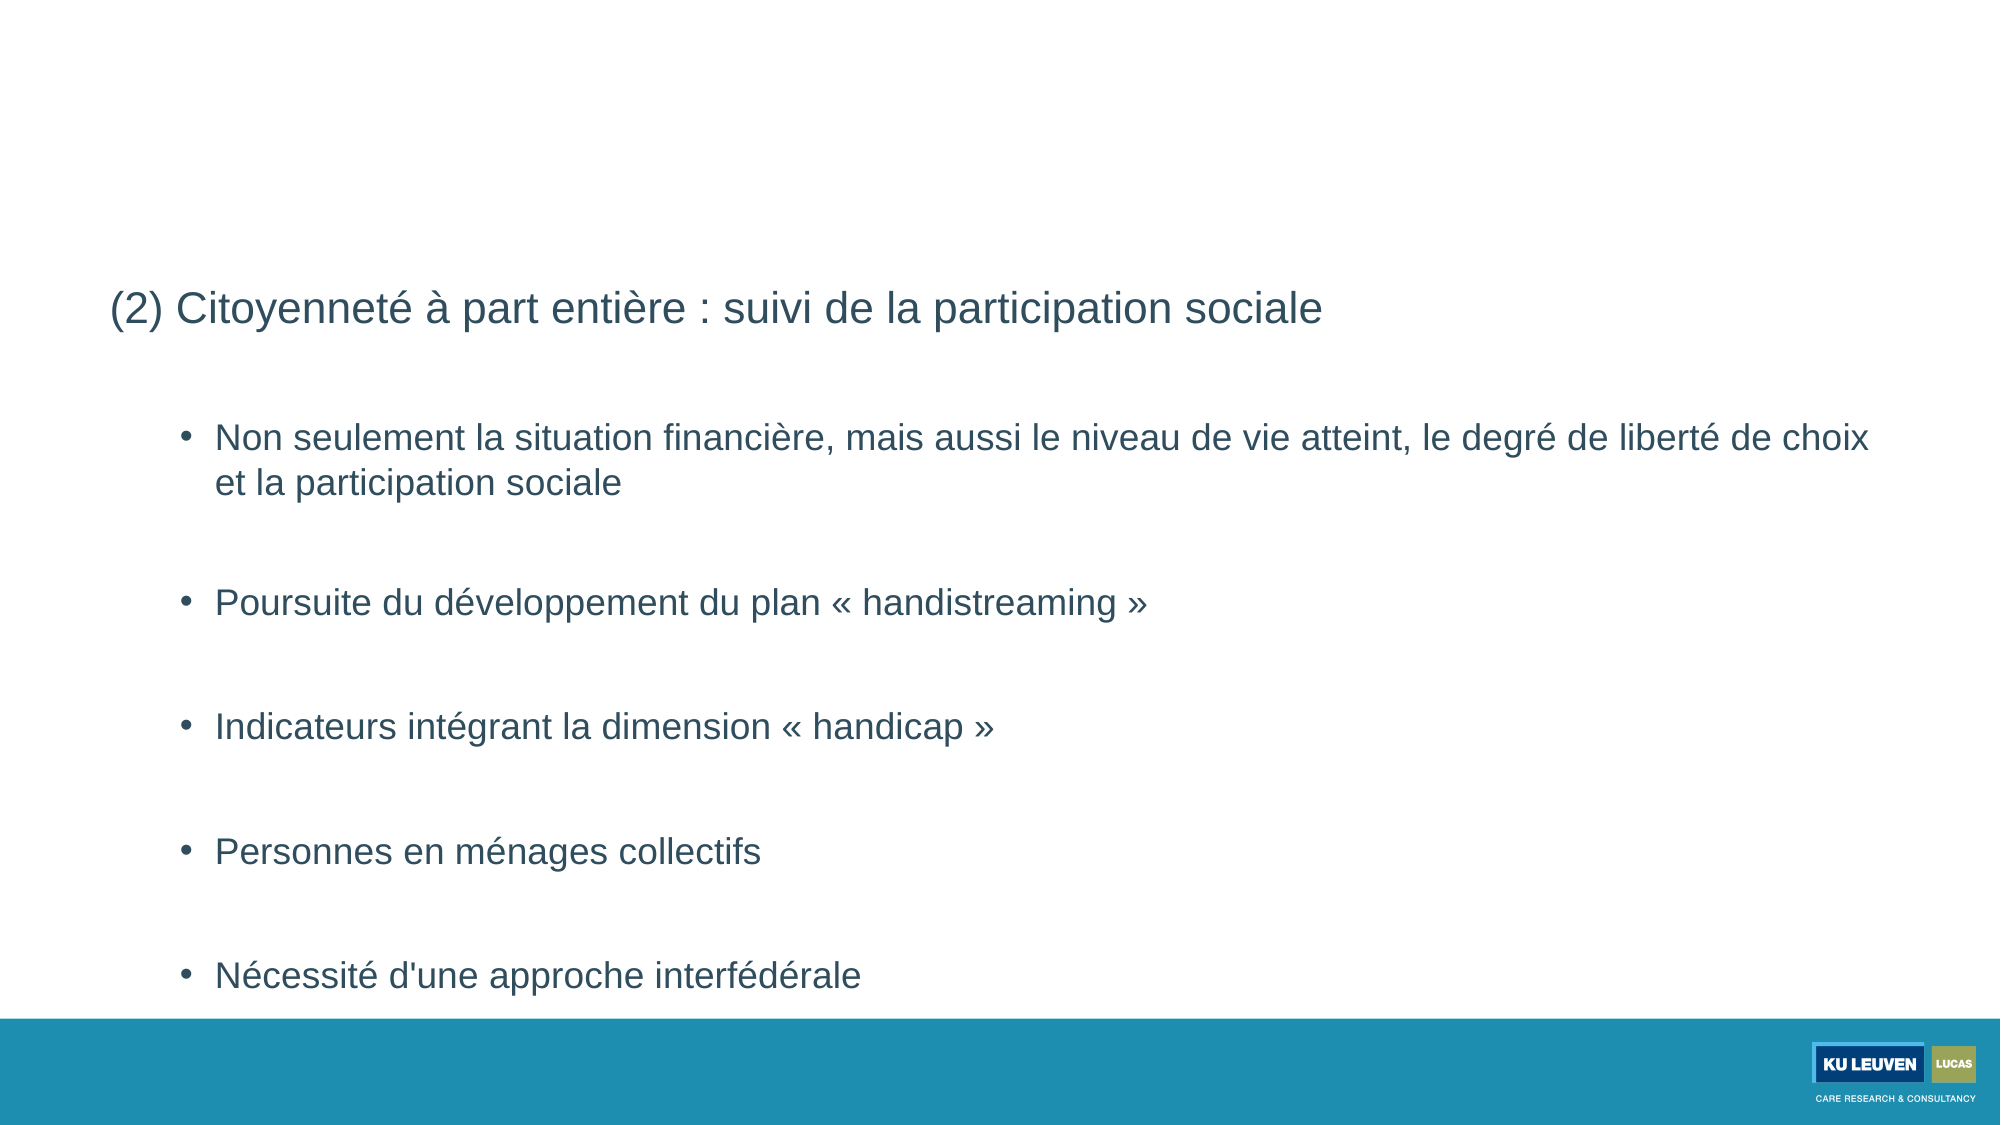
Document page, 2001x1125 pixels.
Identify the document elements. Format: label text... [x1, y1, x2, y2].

list (2) Citoyenneté à part entière : suivi de la participation sociale Non seulement la situation financière, mais aussi le niveau de vie atteint, le degré de liberté de choix et la participation sociale Poursuite du développement du plan « handistreaming » Indicateurs intégrant la dimension « handicap » Personnes en ménages collectifs Nécessité d'une approche interfédérale [94, 271, 1906, 1004]
picture [1812, 1042, 1976, 1102]
